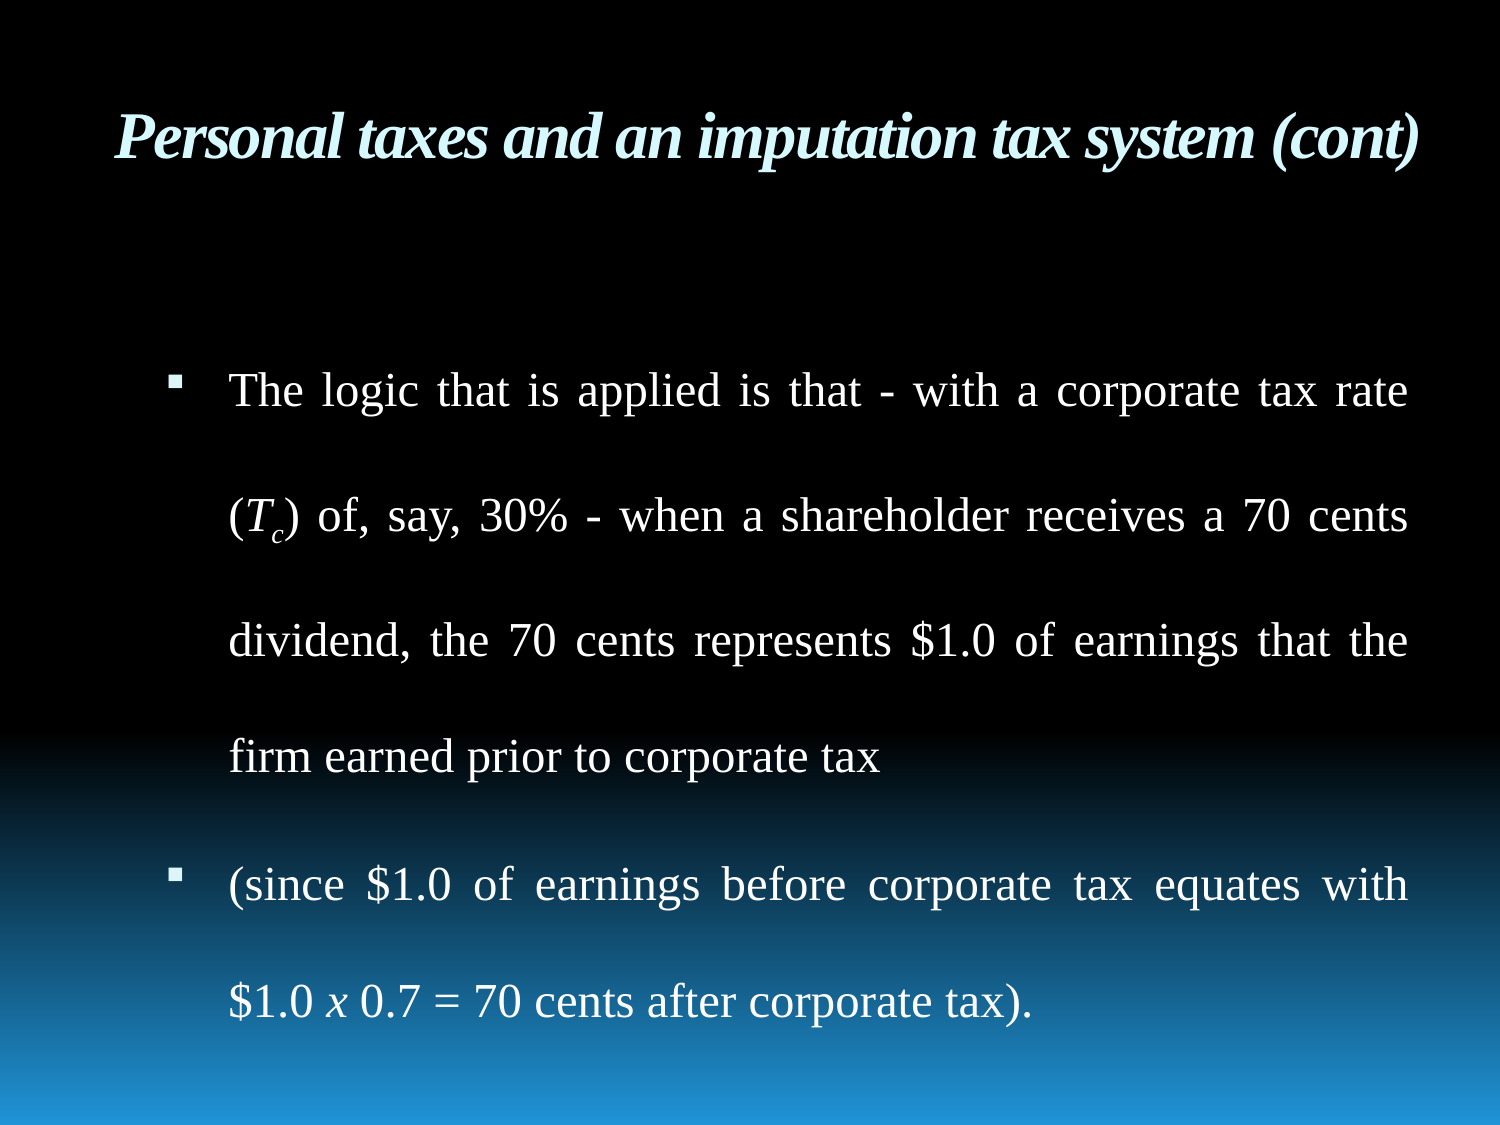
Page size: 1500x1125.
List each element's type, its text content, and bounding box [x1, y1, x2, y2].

list The logic that is applied is that - with a corporate tax rate (Tc) of, say, 30% - when a shareholder receives a 70 cents dividend, the 70 cents represents $1.0 of earnings that the firm earned prior to corporate tax (since $1.0 of earnings before corporate tax equates with $1.0 x 0.7 = 70 cents after corporate tax). [150, 292, 1425, 1043]
title Personal taxes and an imputation tax system (cont) [99, 83, 1463, 234]
